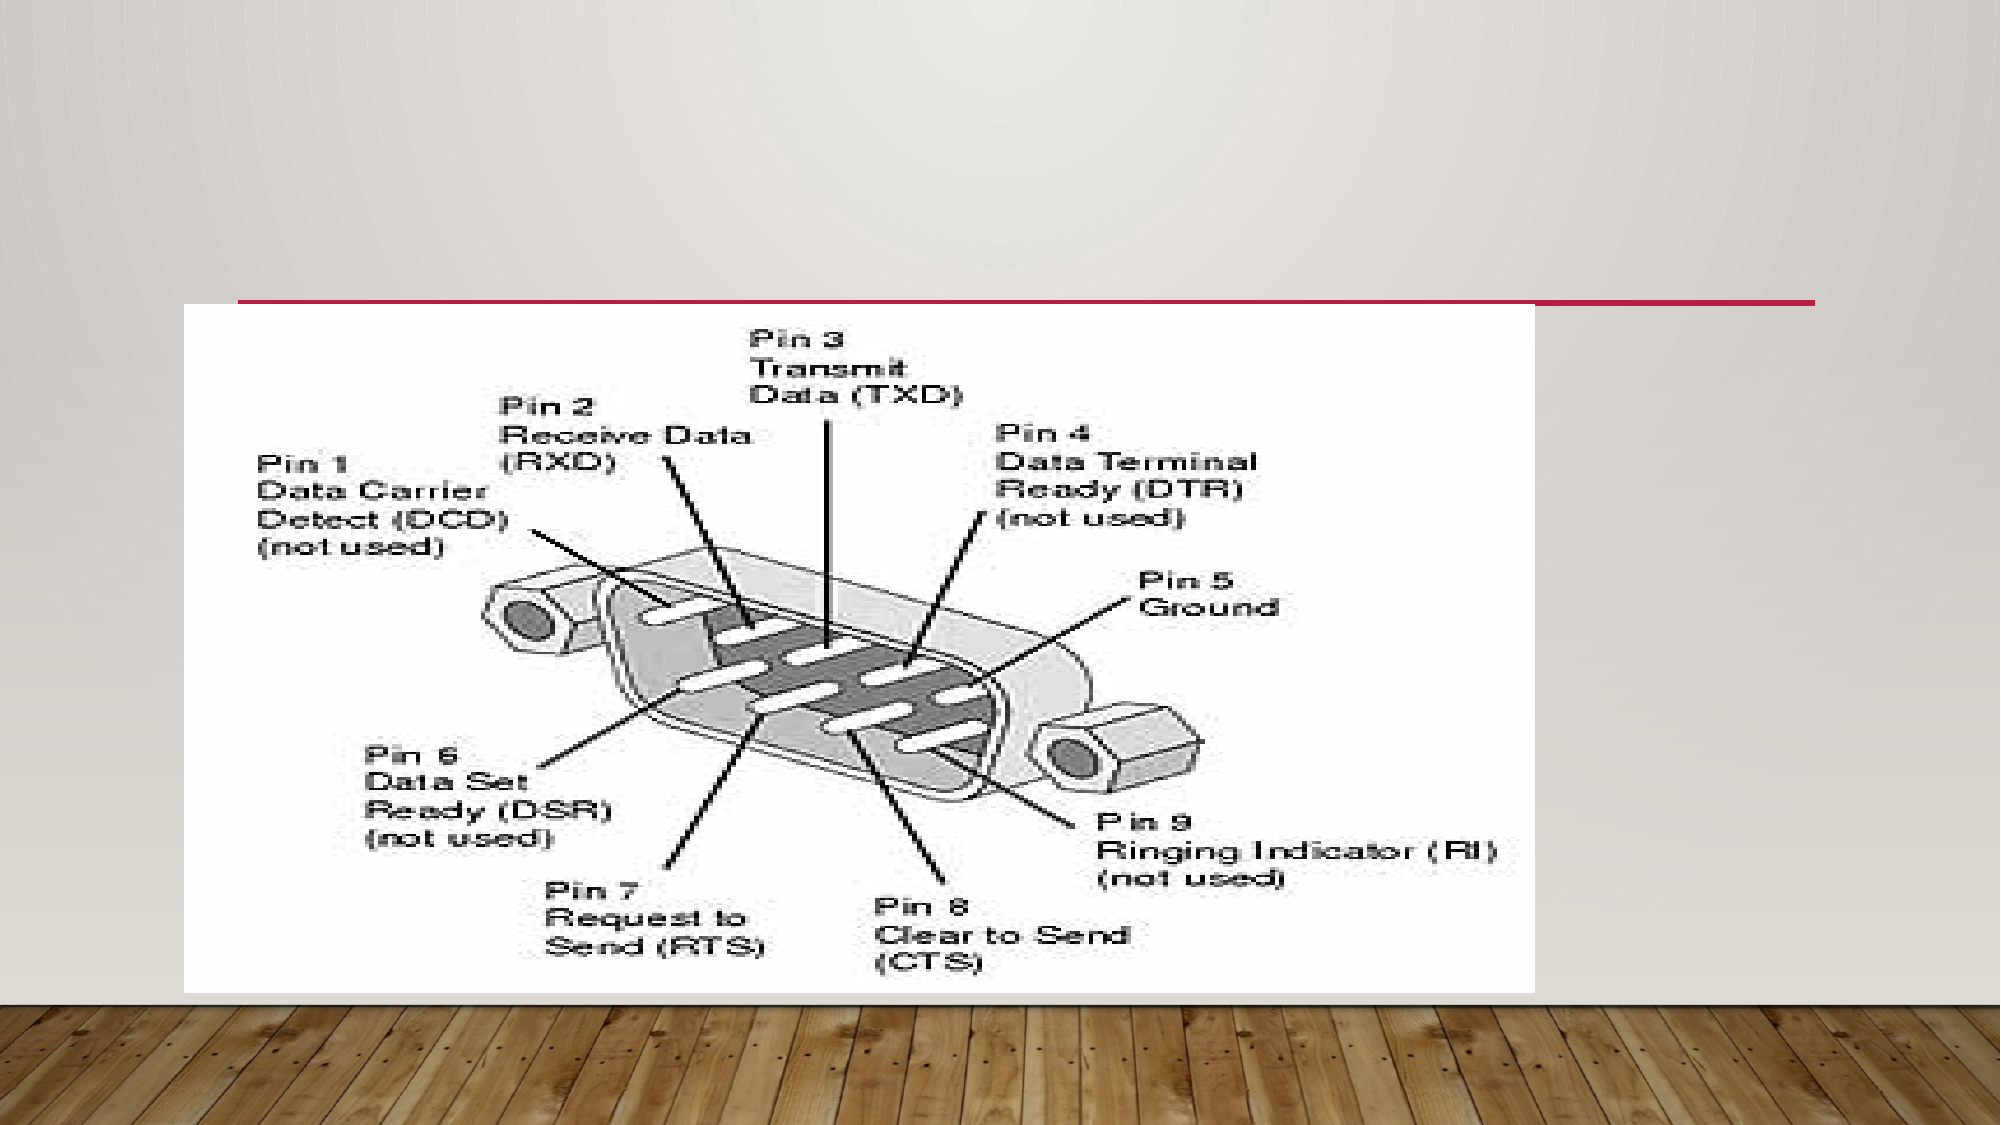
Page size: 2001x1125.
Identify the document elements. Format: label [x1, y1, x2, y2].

picture [0, 1005, 2000, 1125]
list [184, 303, 1535, 994]
